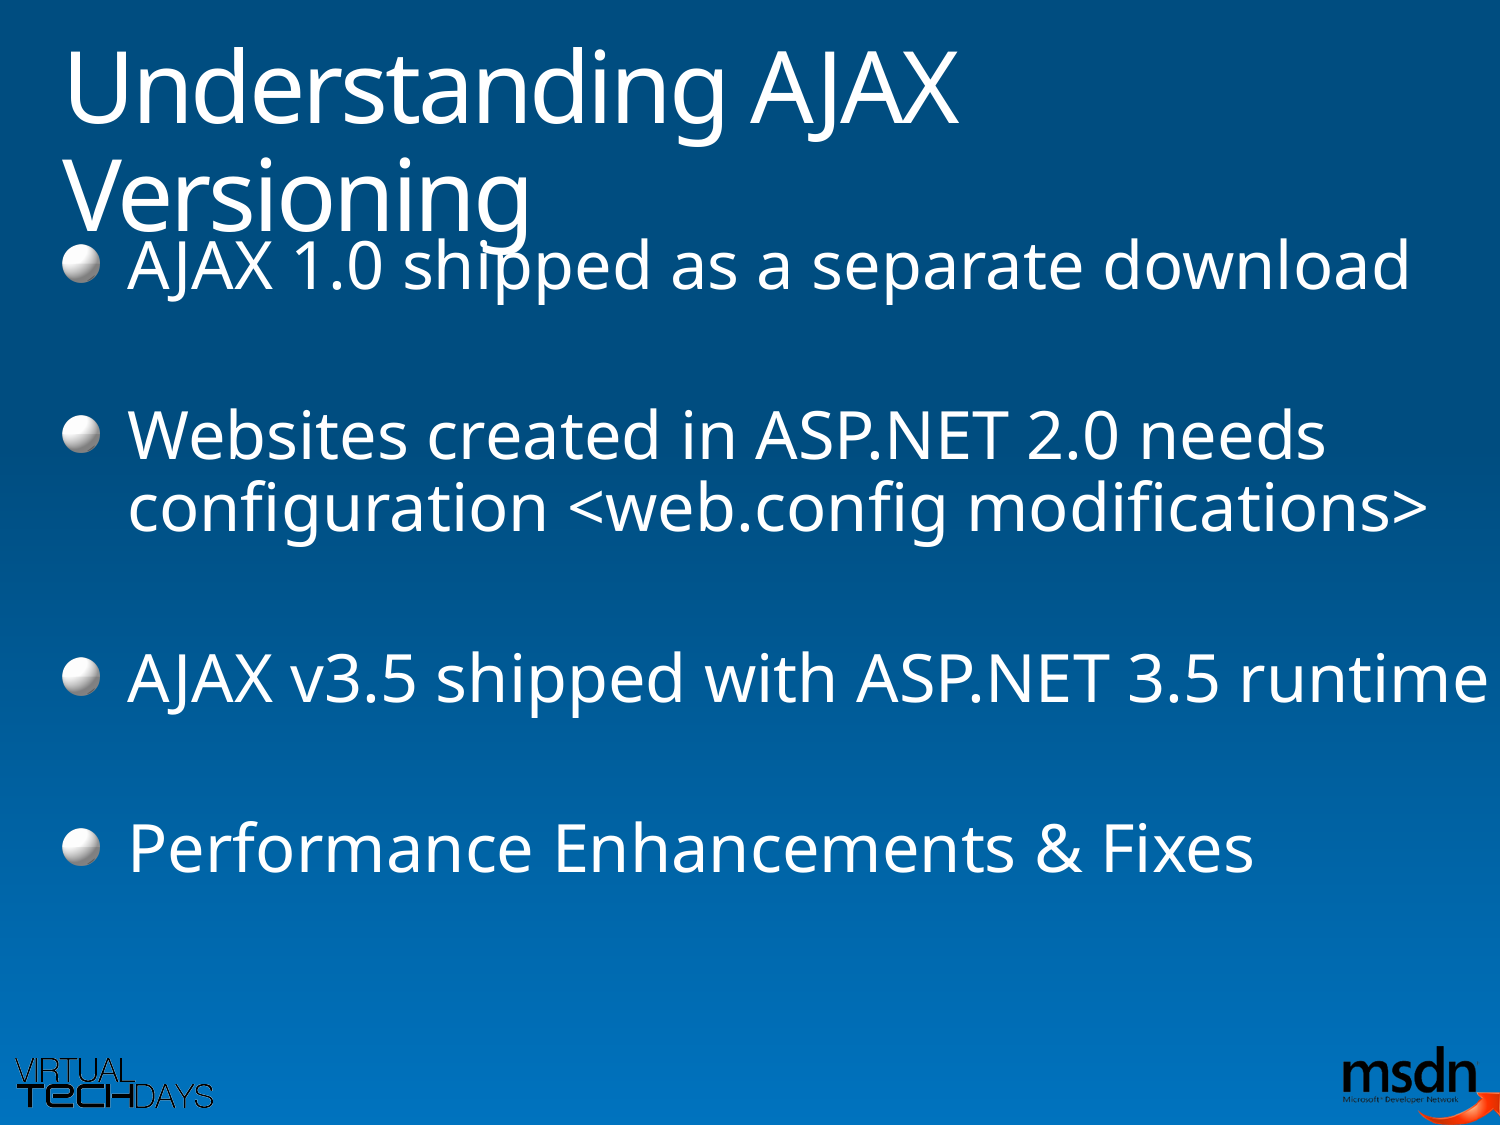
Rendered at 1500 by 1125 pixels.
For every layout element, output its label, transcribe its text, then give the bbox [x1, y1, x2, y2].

title Understanding AJAX Versioning [62, 37, 1438, 147]
picture [11, 1049, 214, 1118]
picture [62, 415, 100, 453]
picture [62, 657, 100, 696]
list AJAX 1.0 shipped as a separate download Websites created in ASP.NET 2.0 needs configuration <web.config modifications> AJAX v3.5 shipped with ASP.NET 3.5 runtime Performance Enhancements & Fixes [62, 231, 1500, 911]
picture [62, 244, 100, 283]
picture [1343, 1046, 1500, 1125]
picture [62, 828, 100, 866]
